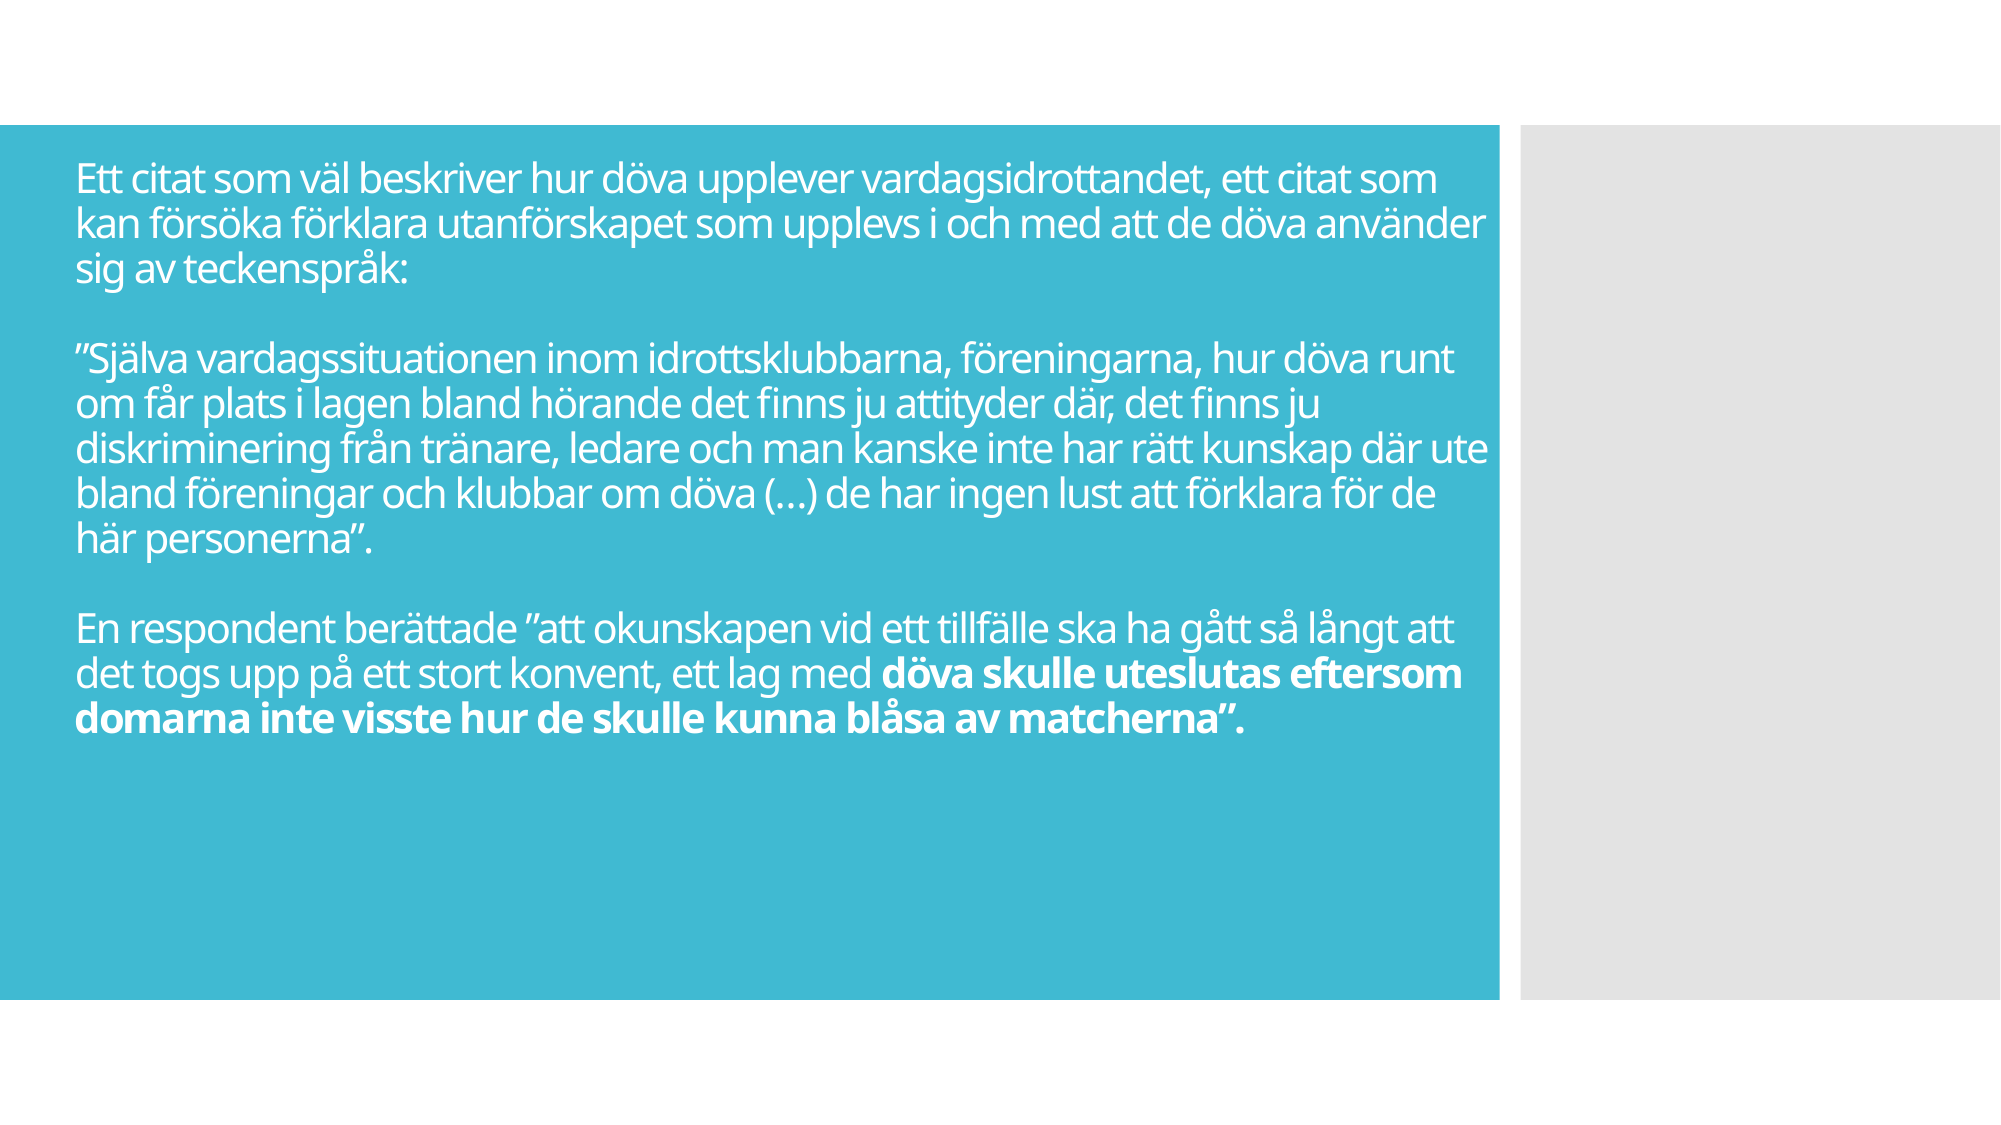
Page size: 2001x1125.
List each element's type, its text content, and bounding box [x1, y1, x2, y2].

title Ett citat som väl beskriver hur döva upplever vardagsidrottandet, ett citat som kan försöka förklara utanförskapet som upplevs i och med att de döva använder sig av teckenspråk: ”Själva vardagssituationen inom idrottsklubbarna, föreningarna, hur döva runt om får plats i lagen bland hörande det finns ju attityder där, det finns ju diskriminering från tränare, ledare och man kanske inte har rätt kunskap där ute bland föreningar och klubbar om döva (…) de har ingen lust att förklara för de här personerna”. En respondent berättade ”att okunskapen vid ett tillfälle ska ha gått så långt att det togs upp på ett stort konvent, ett lag med döva skulle uteslutas eftersom domarna inte visste hur de skulle kunna blåsa av matcherna”. [59, 164, 1505, 981]
